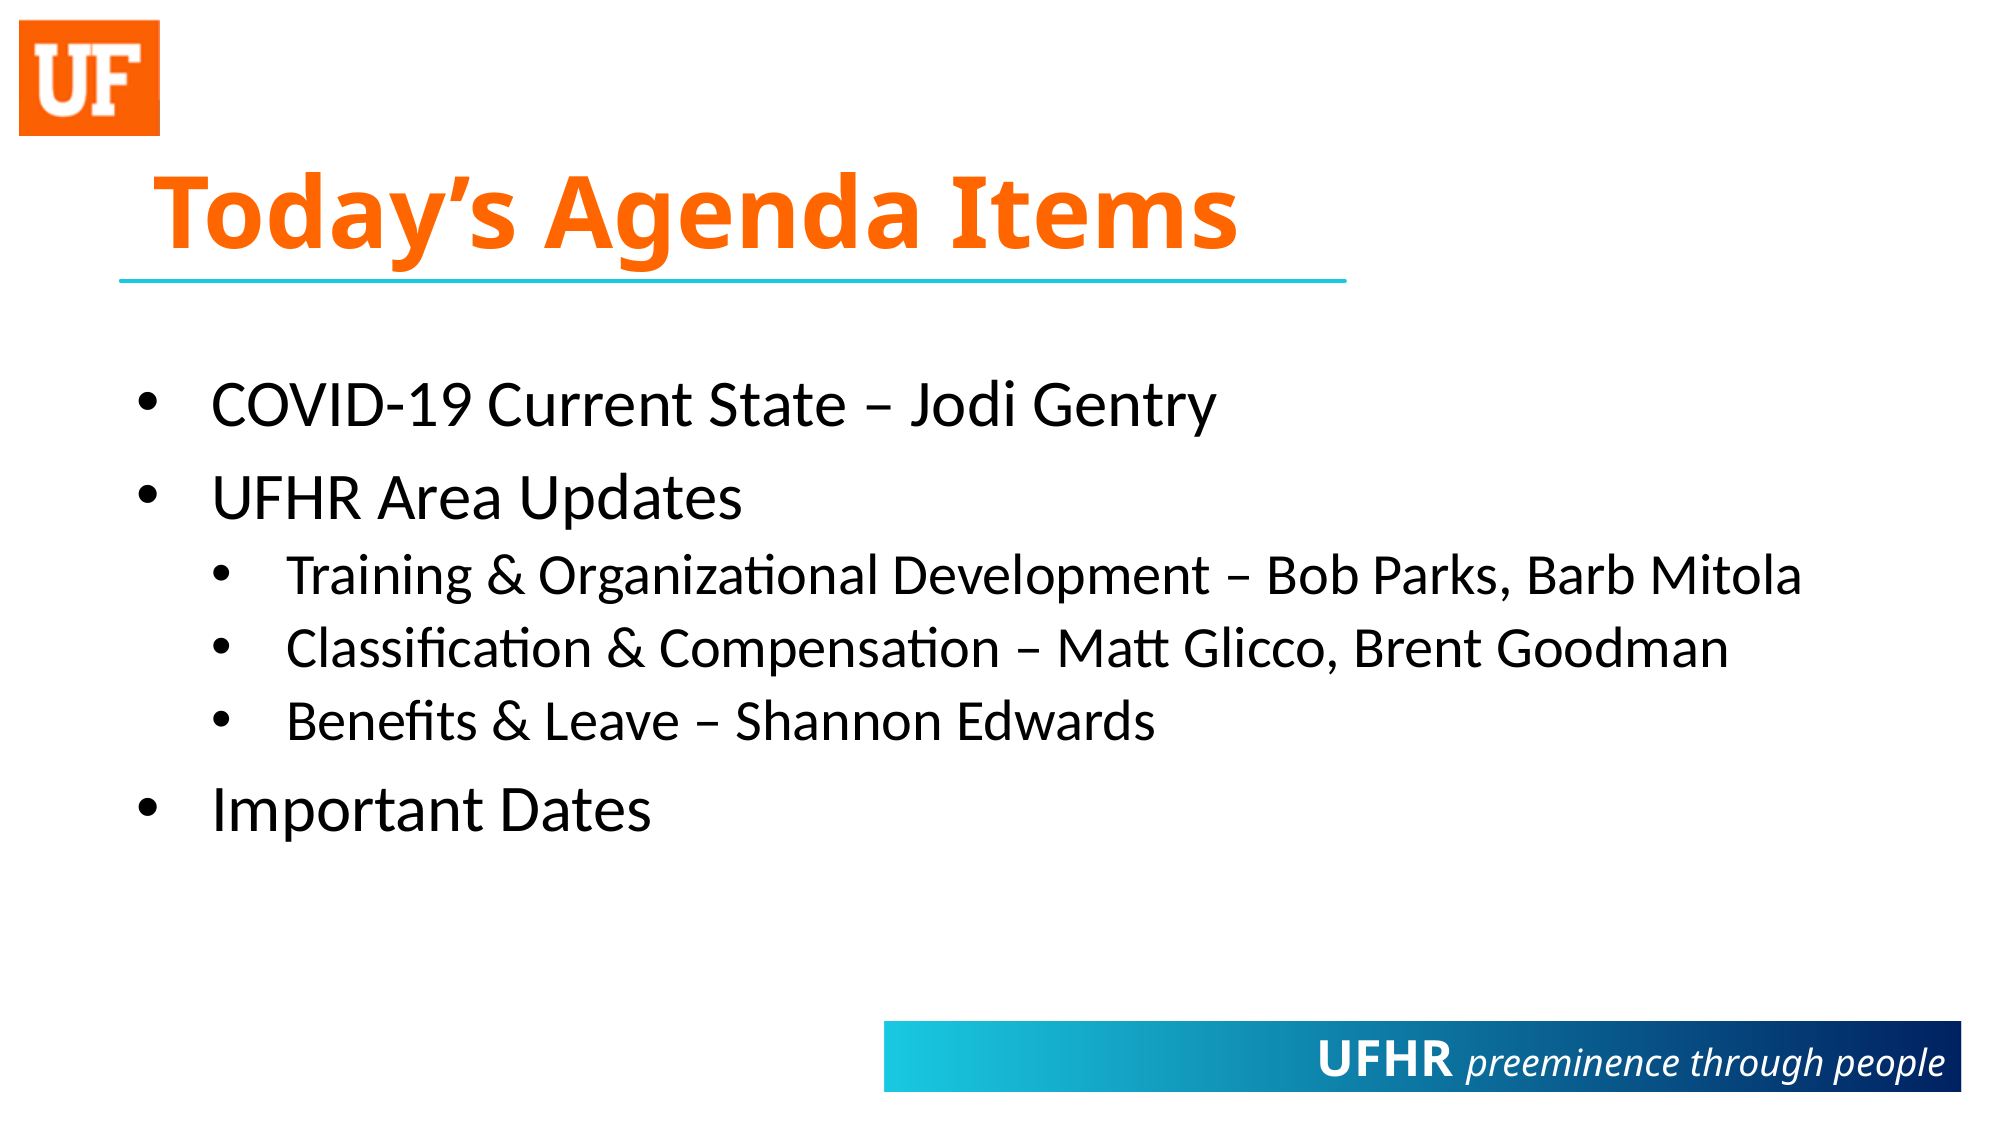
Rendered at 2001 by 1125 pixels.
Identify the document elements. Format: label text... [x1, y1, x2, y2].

title Today’s Agenda Items [137, 59, 1863, 278]
list COVID-19 Current State – Jodi Gentry UFHR Area Updates Training & Organizational Development – Bob Parks, Barb Mitola Classification & Compensation – Matt Glicco, Brent Goodman Benefits & Leave – Shannon Edwards Important Dates [121, 175, 1847, 890]
picture [19, 19, 160, 136]
text_box UFHR preeminence through people [883, 1021, 1962, 1093]
